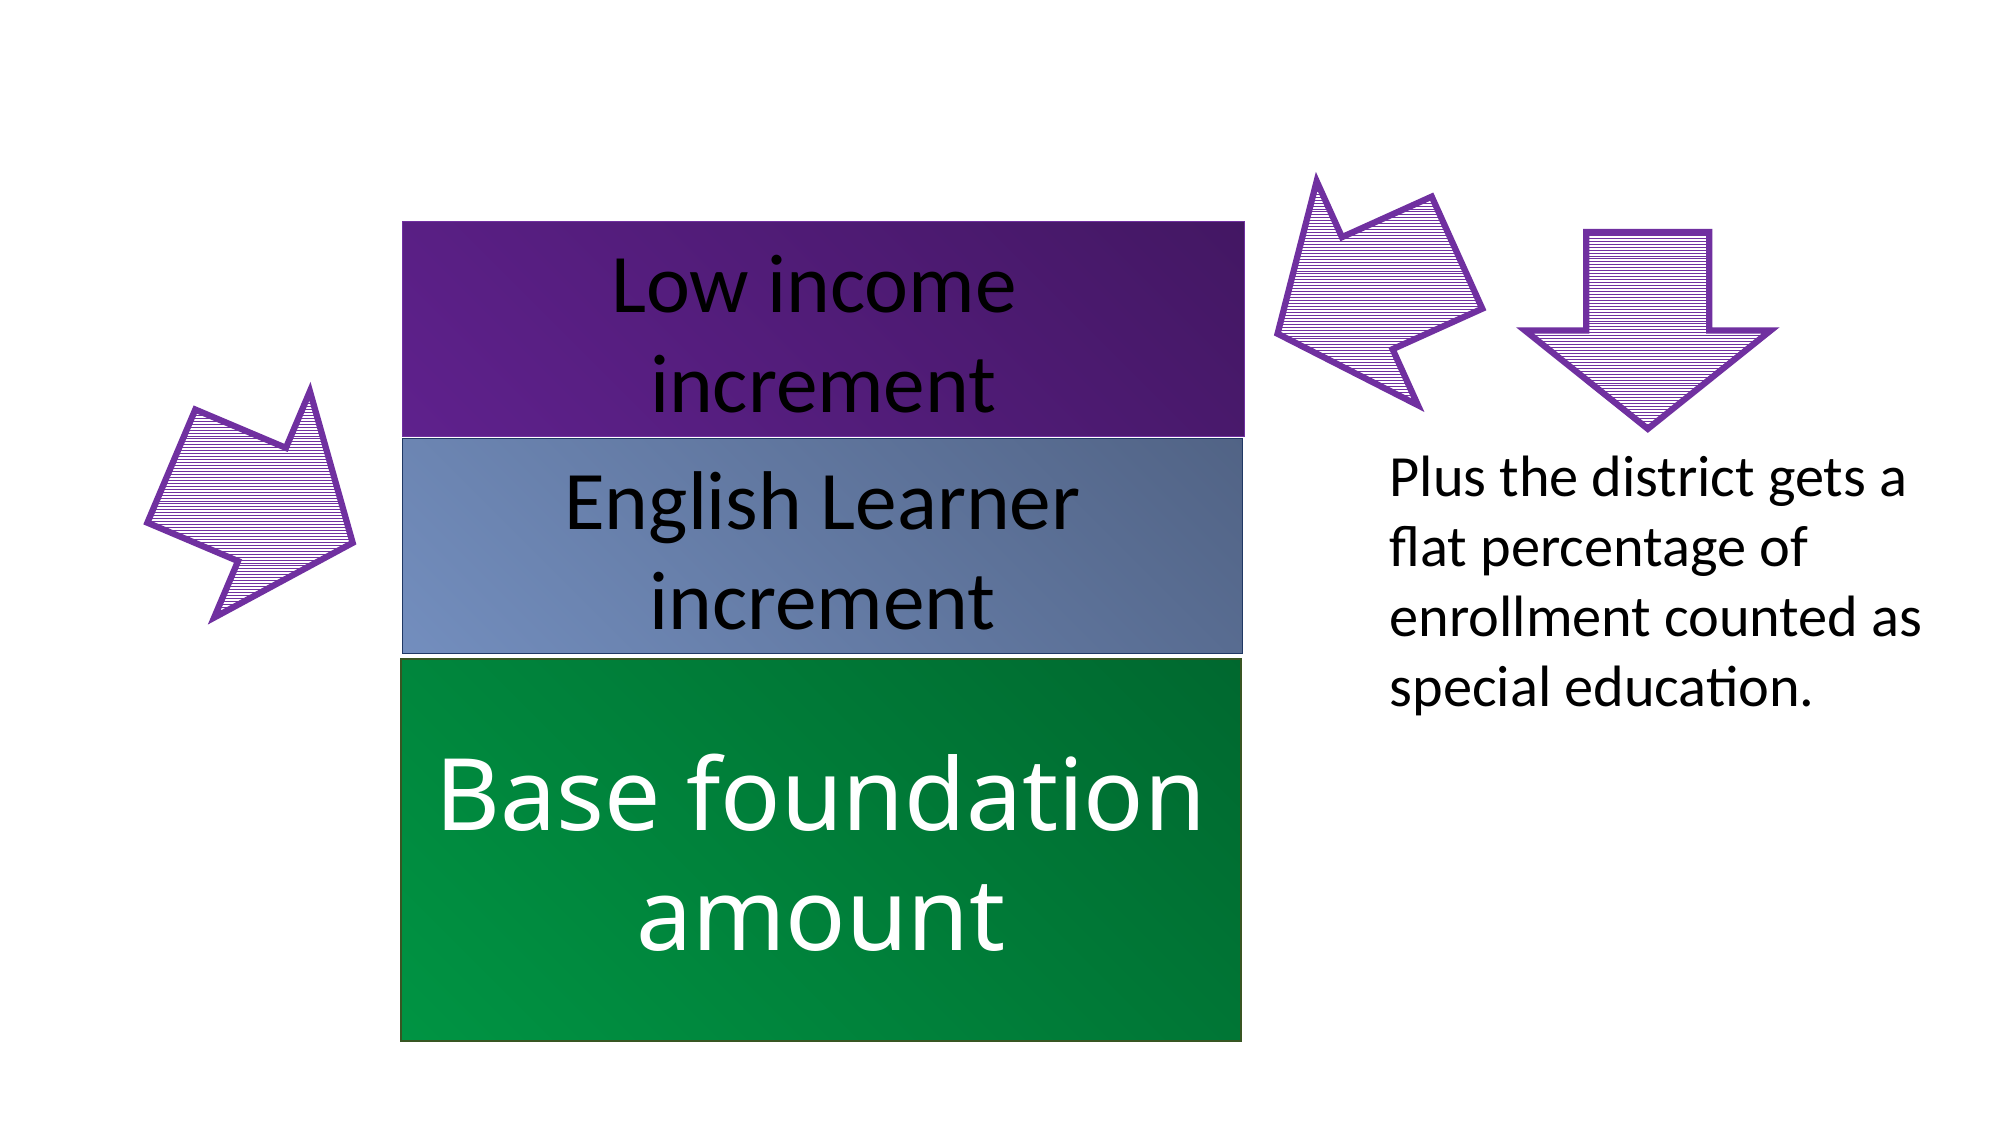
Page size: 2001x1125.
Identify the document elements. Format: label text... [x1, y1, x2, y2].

text_box [1521, 230, 1774, 431]
text_box English Learner increment [402, 438, 1243, 654]
text_box [1276, 178, 1484, 408]
text_box Base foundation amount [400, 658, 1242, 1042]
text_box Plus the district gets a flat percentage of enrollment counted as special education. [1375, 431, 1985, 726]
text_box [146, 388, 354, 620]
text_box Low income increment [402, 221, 1245, 437]
